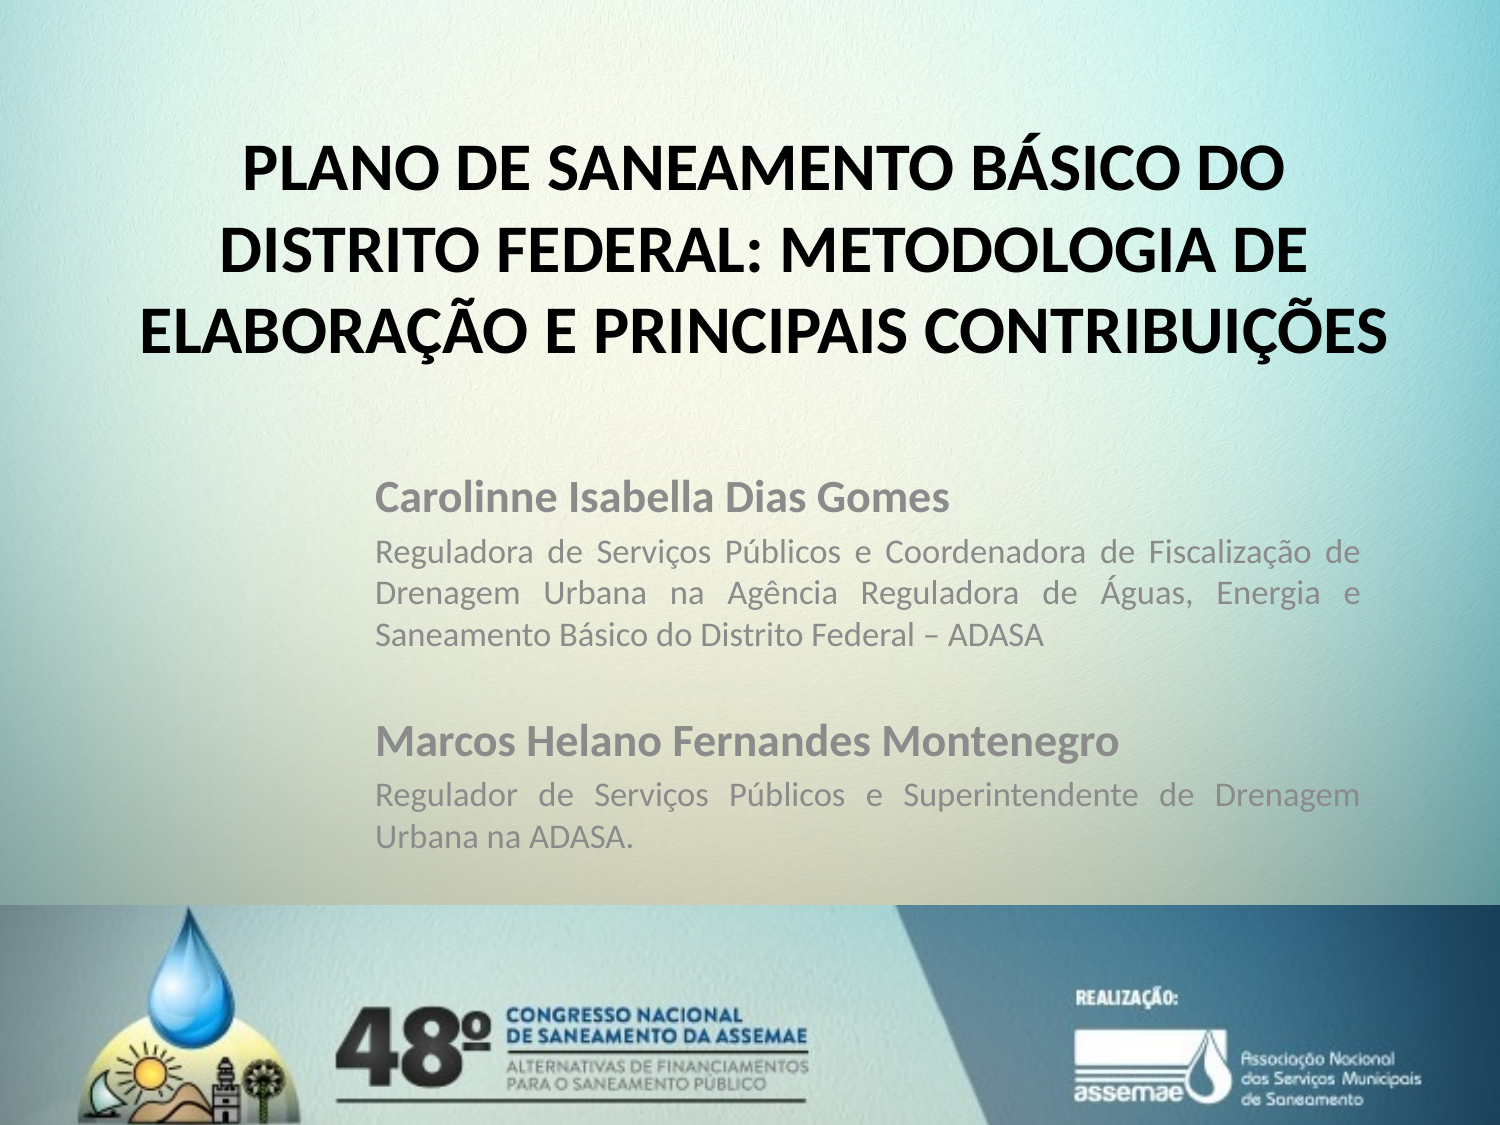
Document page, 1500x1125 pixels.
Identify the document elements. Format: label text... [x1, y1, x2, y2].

picture [0, 0, 1500, 1125]
title PLANO DE SANEAMENTO BÁSICO DO DISTRITO FEDERAL: METODOLOGIA DE ELABORAÇÃO E PRINCIPAIS CONTRIBUIÇÕES [112, 90, 1418, 482]
subtitle Carolinne Isabella Dias Gomes Reguladora de Serviços Públicos e Coordenadora de Fiscalização de Drenagem Urbana na Agência Reguladora de Águas, Energia e Saneamento Básico do Distrito Federal – ADASA Marcos Helano Fernandes Montenegro Regulador de Serviços Públicos e Superintendente de Drenagem Urbana na ADASA. [360, 482, 1376, 870]
